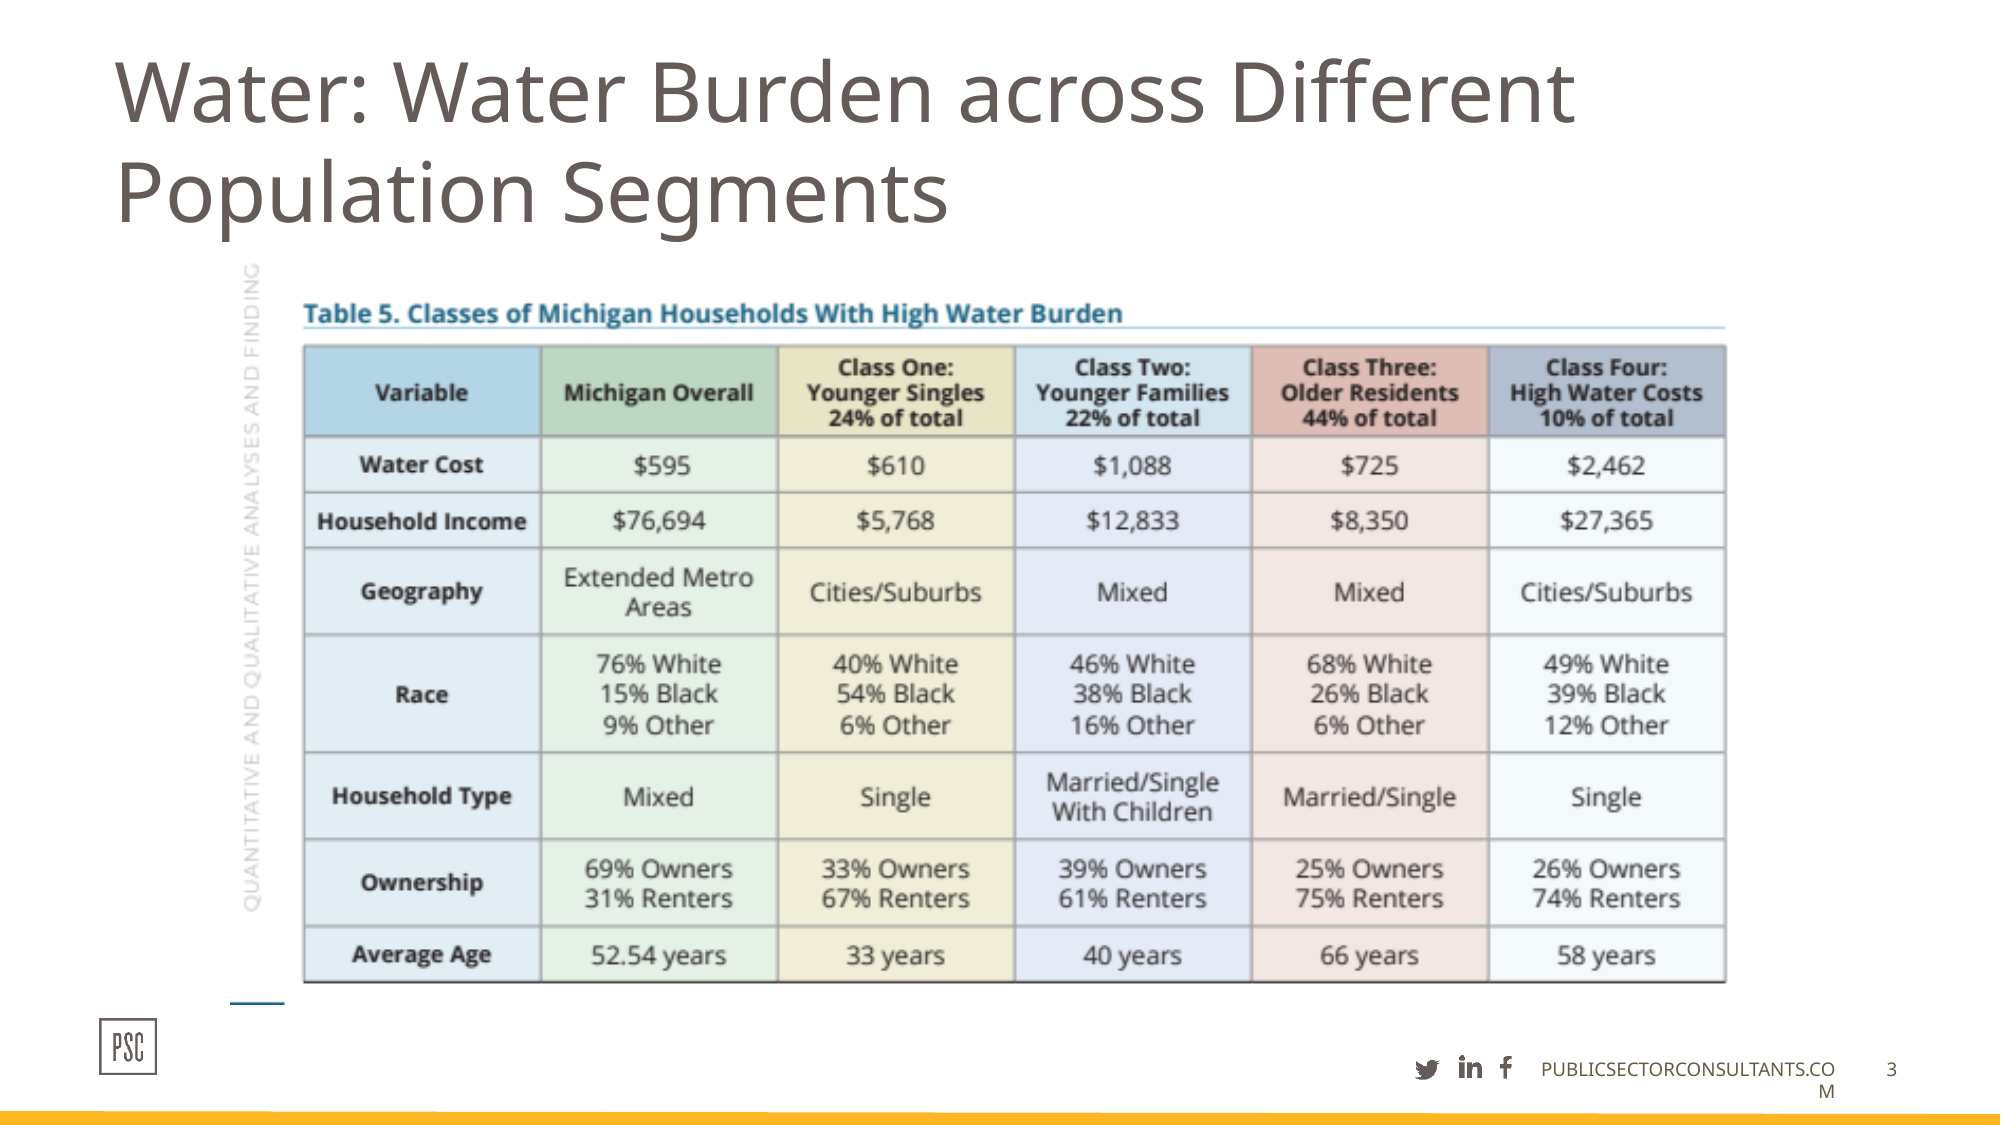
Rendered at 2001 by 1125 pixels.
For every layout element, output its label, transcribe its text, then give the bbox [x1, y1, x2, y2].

picture [1498, 1054, 1512, 1079]
title Water: Water Burden across Different Population Segments [99, 30, 1900, 248]
slide_number 3 [1837, 1040, 1913, 1100]
picture [1407, 1050, 1447, 1089]
picture [1459, 1055, 1482, 1078]
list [230, 262, 1770, 1006]
picture [99, 1018, 157, 1075]
